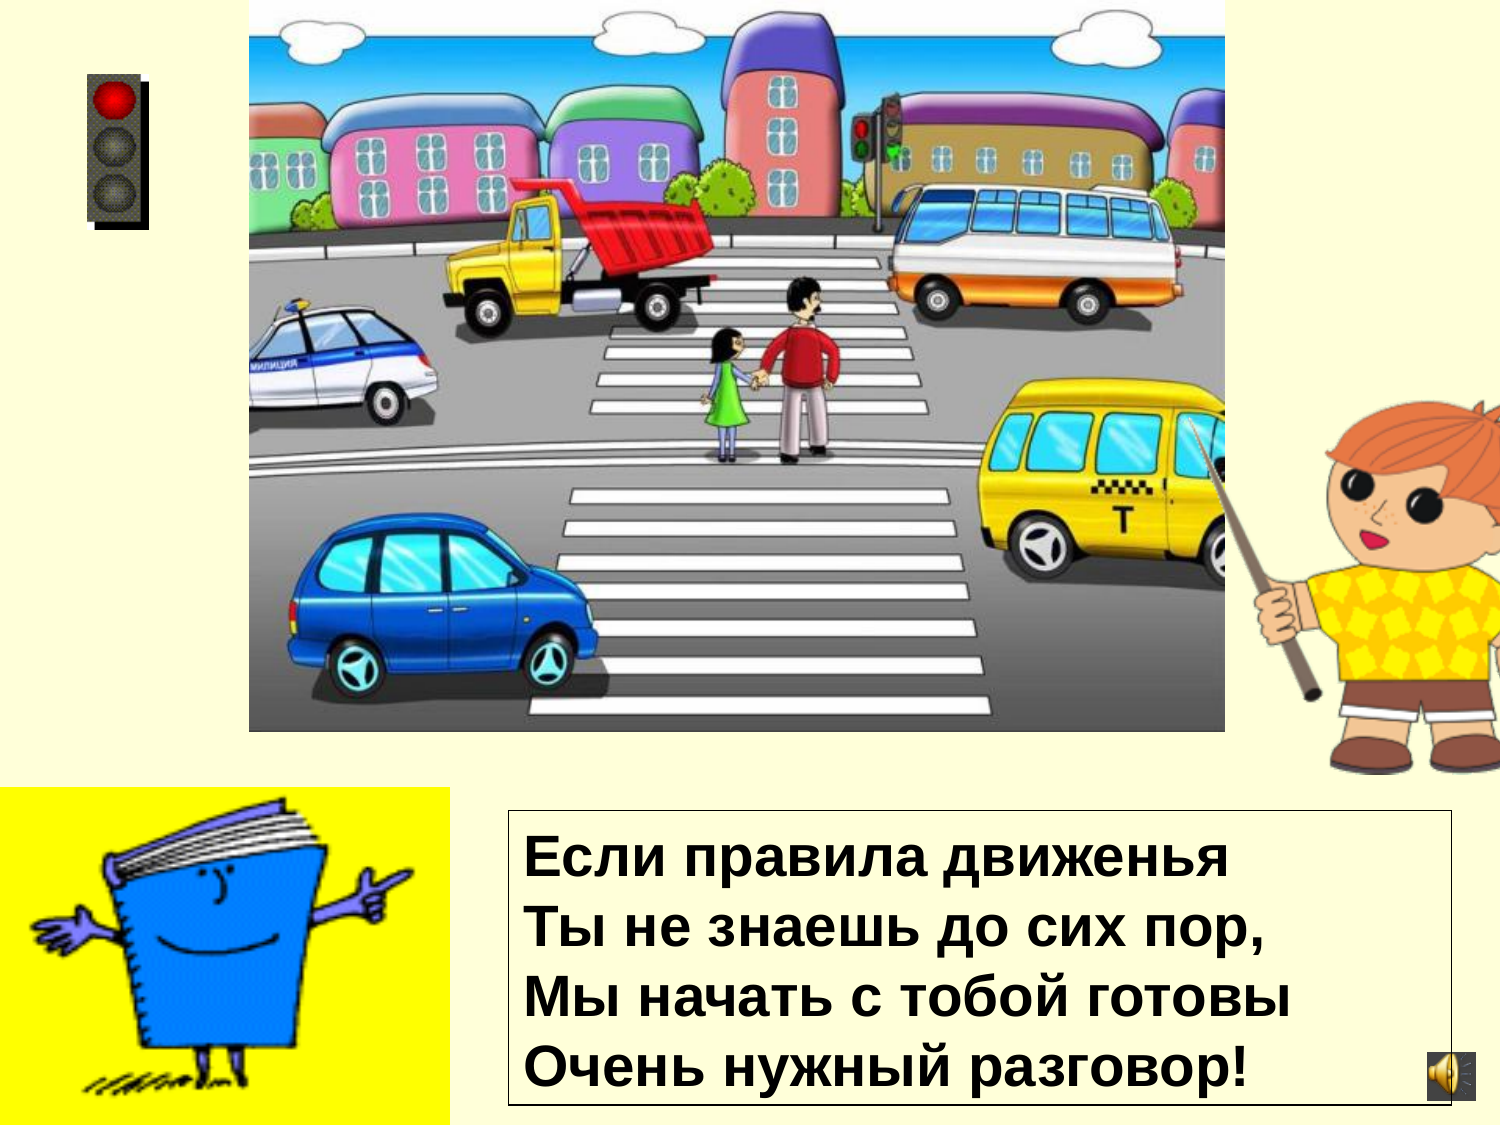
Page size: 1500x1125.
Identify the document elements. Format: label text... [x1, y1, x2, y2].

picture [249, 0, 1500, 776]
picture [87, 74, 149, 230]
text_box Если правила движенья Ты не знаешь до сих пор, Мы начать с тобой готовы Очень нужный разговор! [508, 810, 1452, 1105]
picture [1426, 1051, 1477, 1102]
picture [0, 787, 451, 1125]
